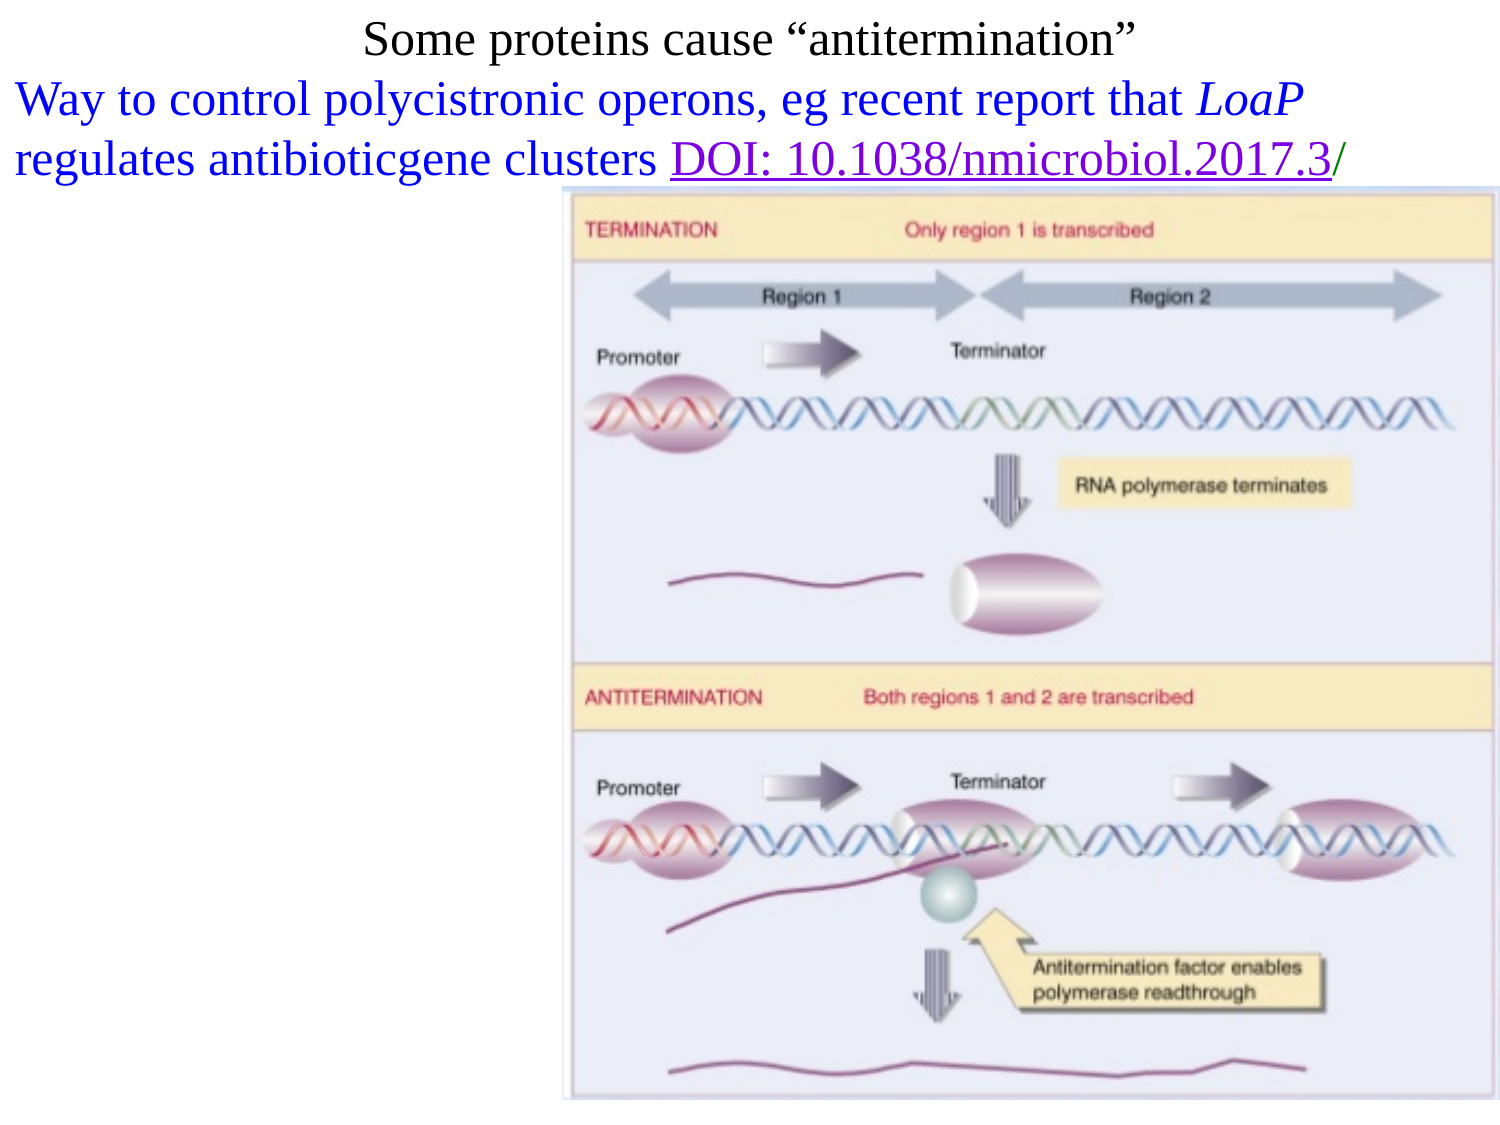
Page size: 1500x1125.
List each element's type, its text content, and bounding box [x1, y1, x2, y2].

text_box Some proteins cause “antitermination” Way to control polycistronic operons, eg recent report that LoaP regulates antibioticgene clusters DOI: 10.1038/nmicrobiol.2017.3/ [0, 0, 1500, 193]
picture [562, 186, 1500, 1101]
